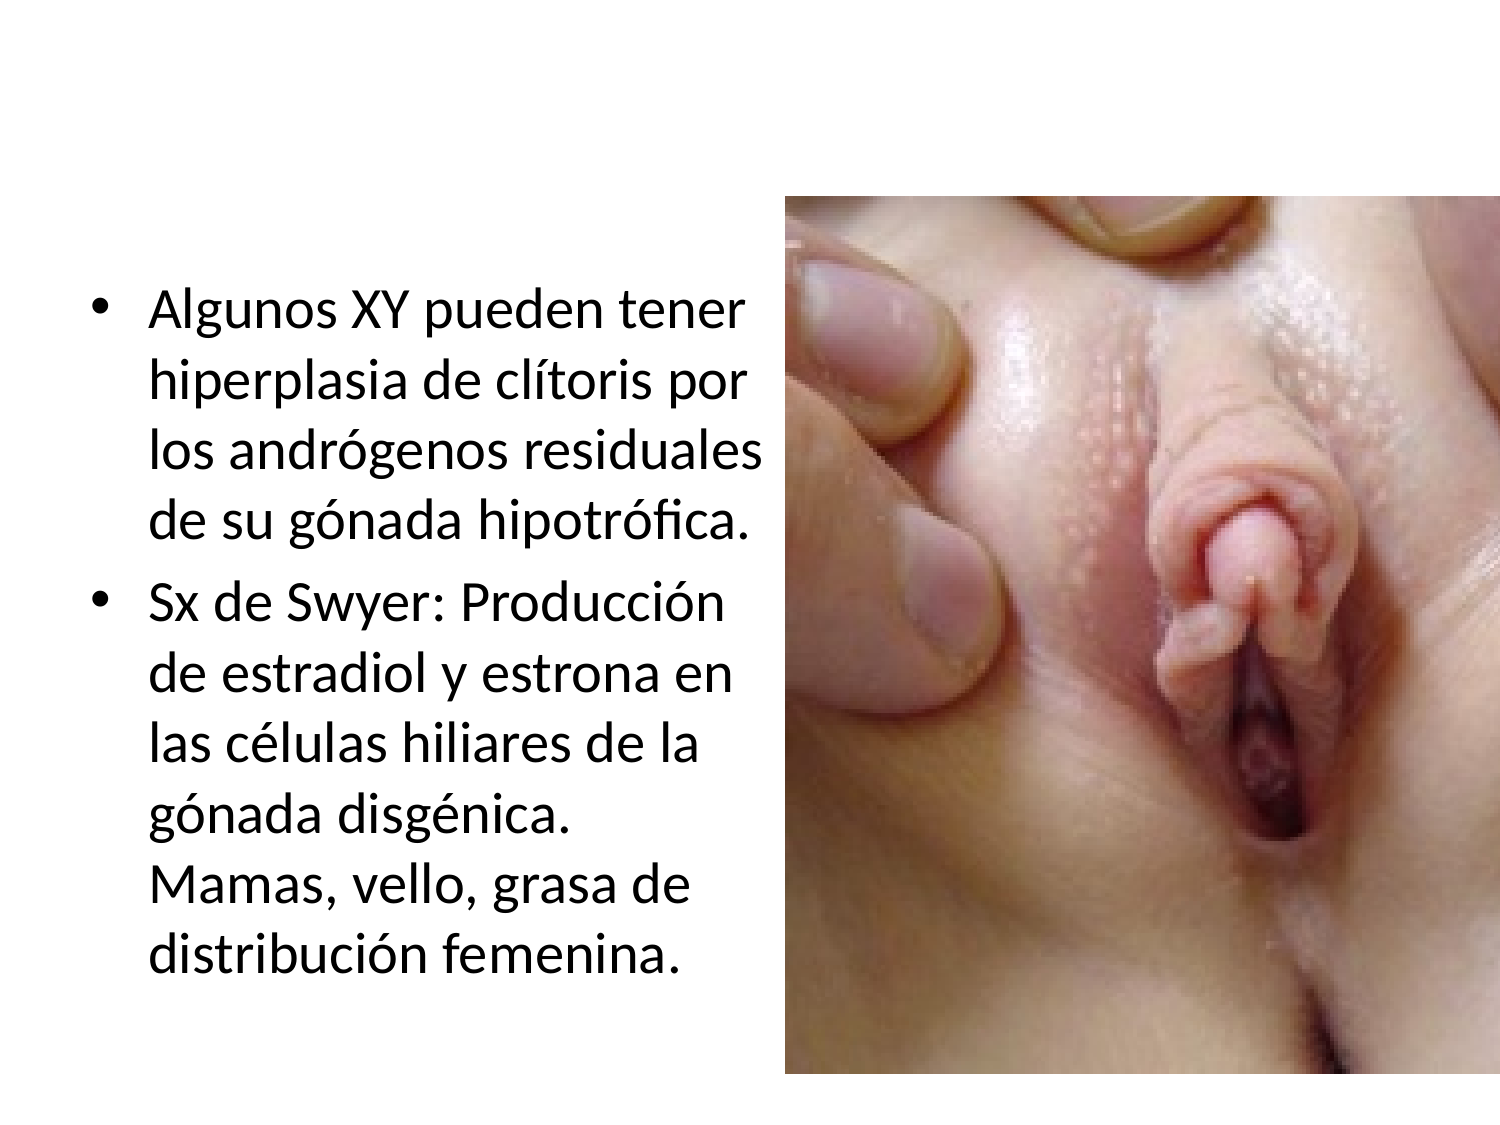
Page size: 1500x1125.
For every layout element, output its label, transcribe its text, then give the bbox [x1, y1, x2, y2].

picture [785, 196, 1500, 1075]
list Algunos XY pueden tener hiperplasia de clítoris por los andrógenos residuales de su gónada hipotrófica. Sx de Swyer: Producción de estradiol y estrona en las células hiliares de la gónada disgénica. Mamas, vello, grasa de distribución femenina. [75, 262, 780, 1005]
